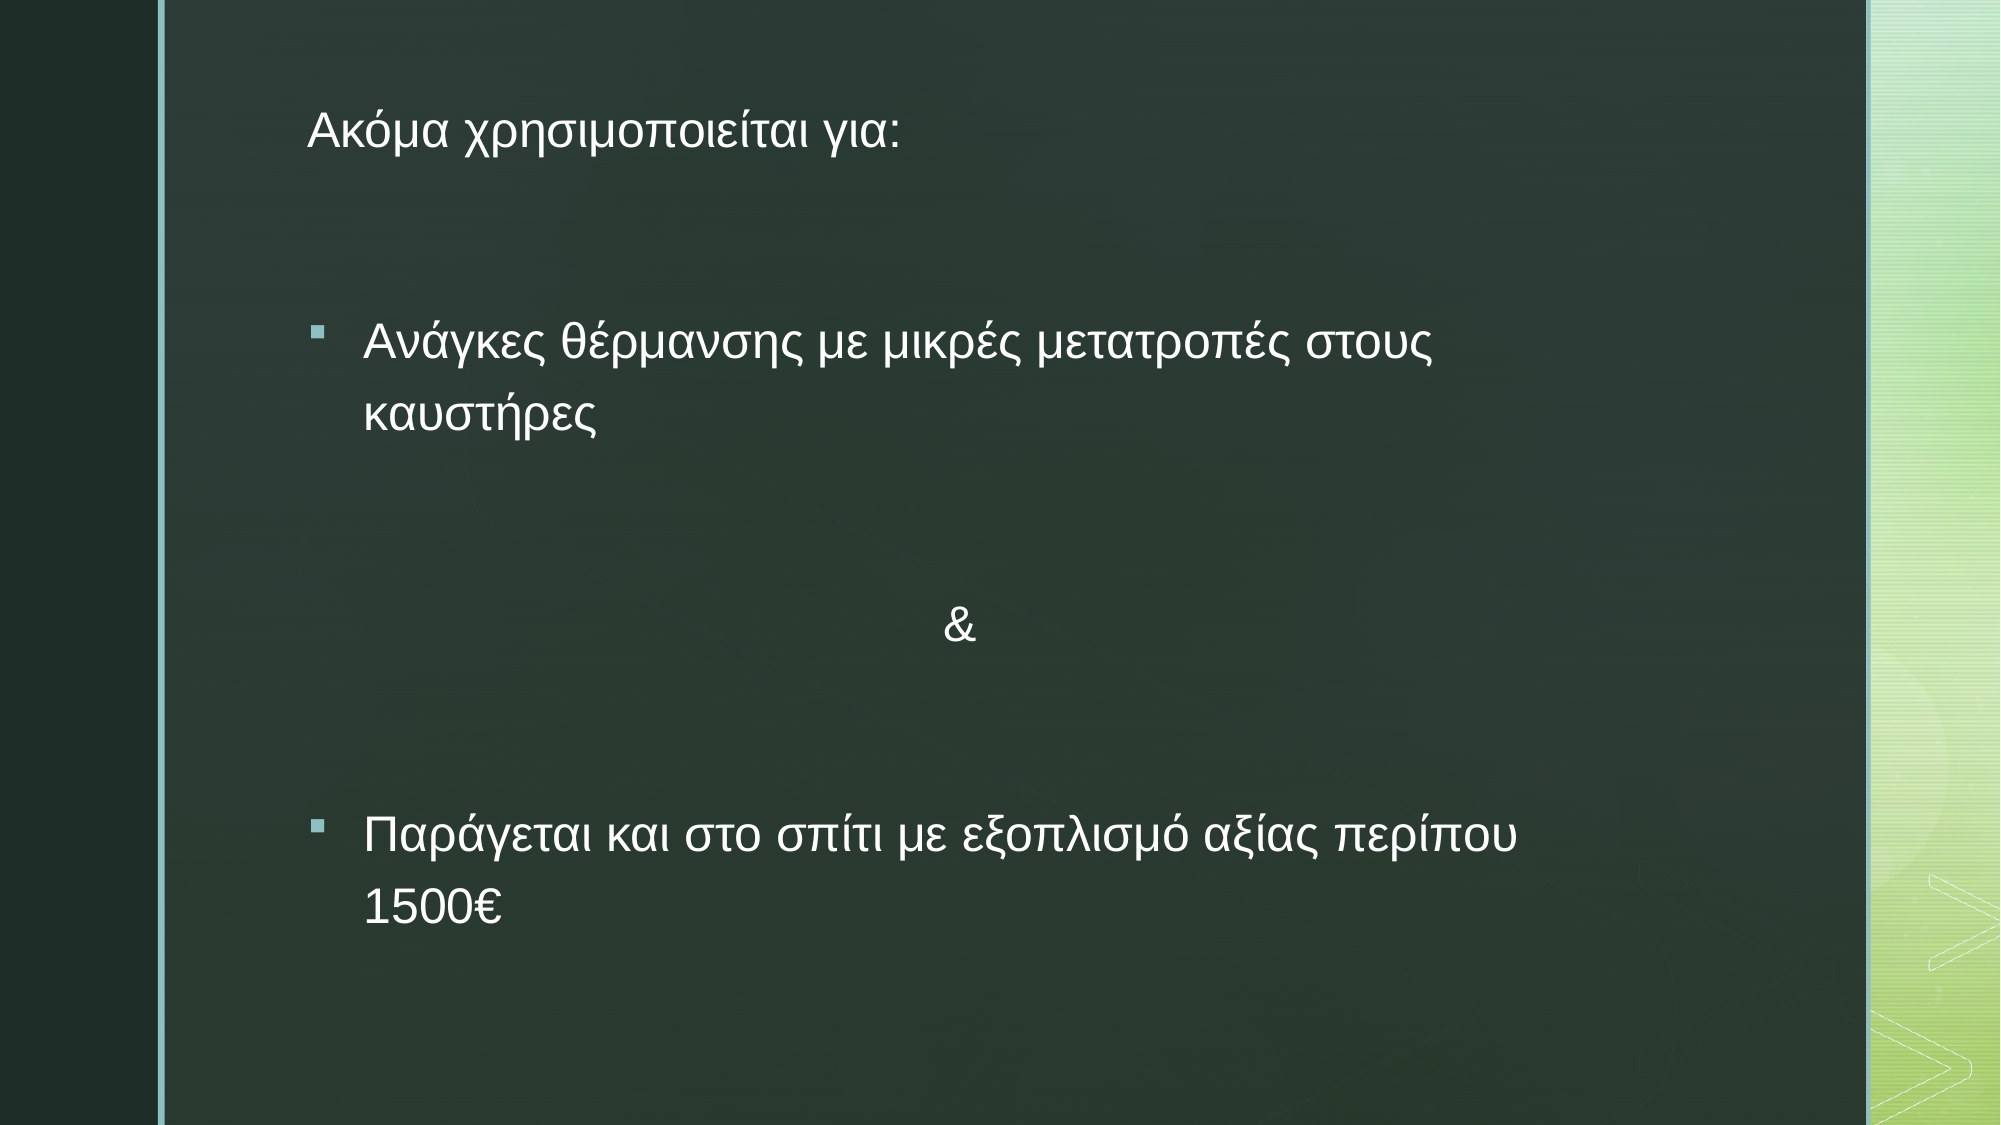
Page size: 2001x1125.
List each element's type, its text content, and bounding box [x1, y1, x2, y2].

text_box Ακόμα χρησιμοποιείται για: Ανάγκες θέρμανσης με μικρές μετατροπές στους καυστήρες & Παράγεται και στο σπίτι με εξοπλισμό αξίας περίπου 1500€ [292, 78, 1629, 1047]
picture [1871, 0, 2001, 1125]
